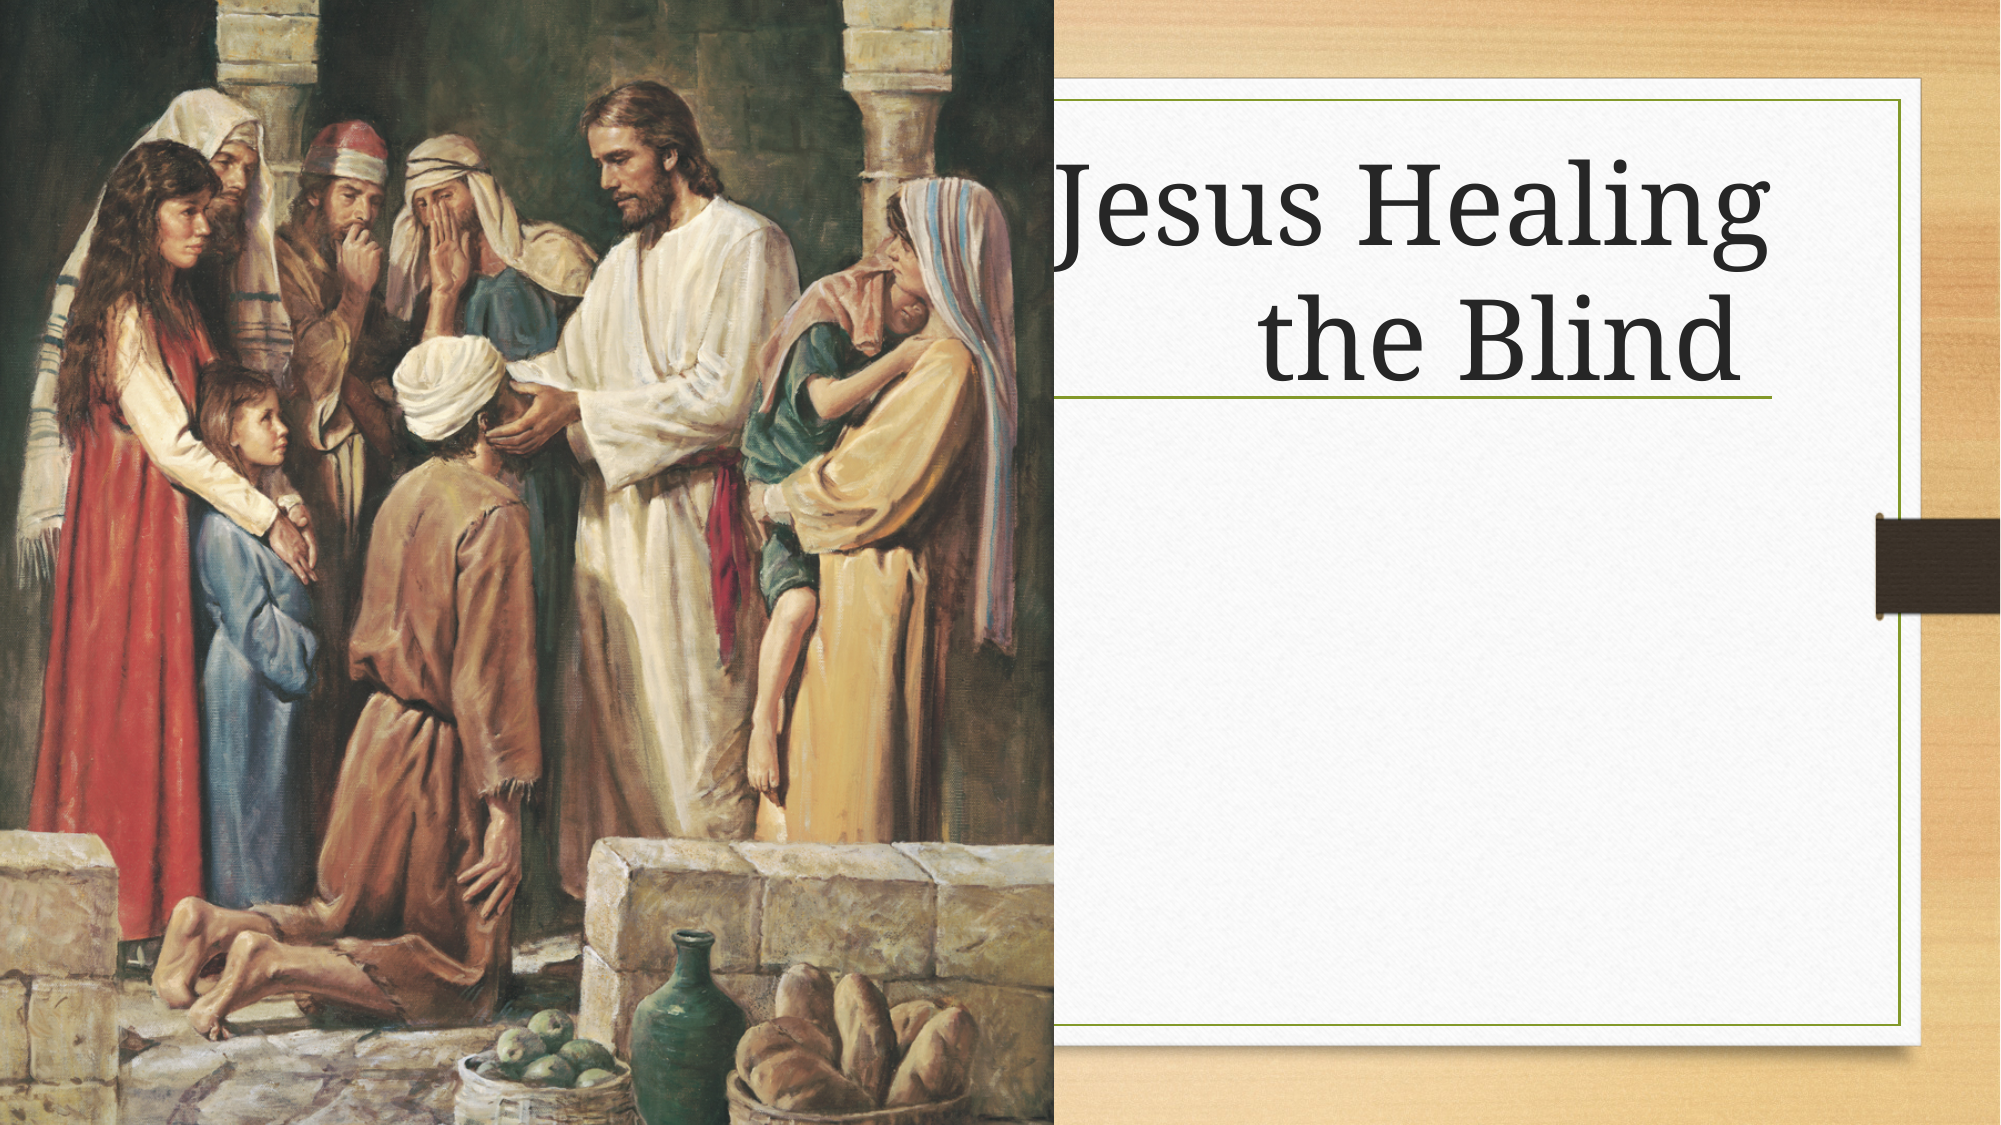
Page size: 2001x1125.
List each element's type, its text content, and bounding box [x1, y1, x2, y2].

title Jesus Healing the Blind [1054, 161, 1788, 375]
picture [1054, 0, 2001, 1125]
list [0, 0, 1054, 1125]
